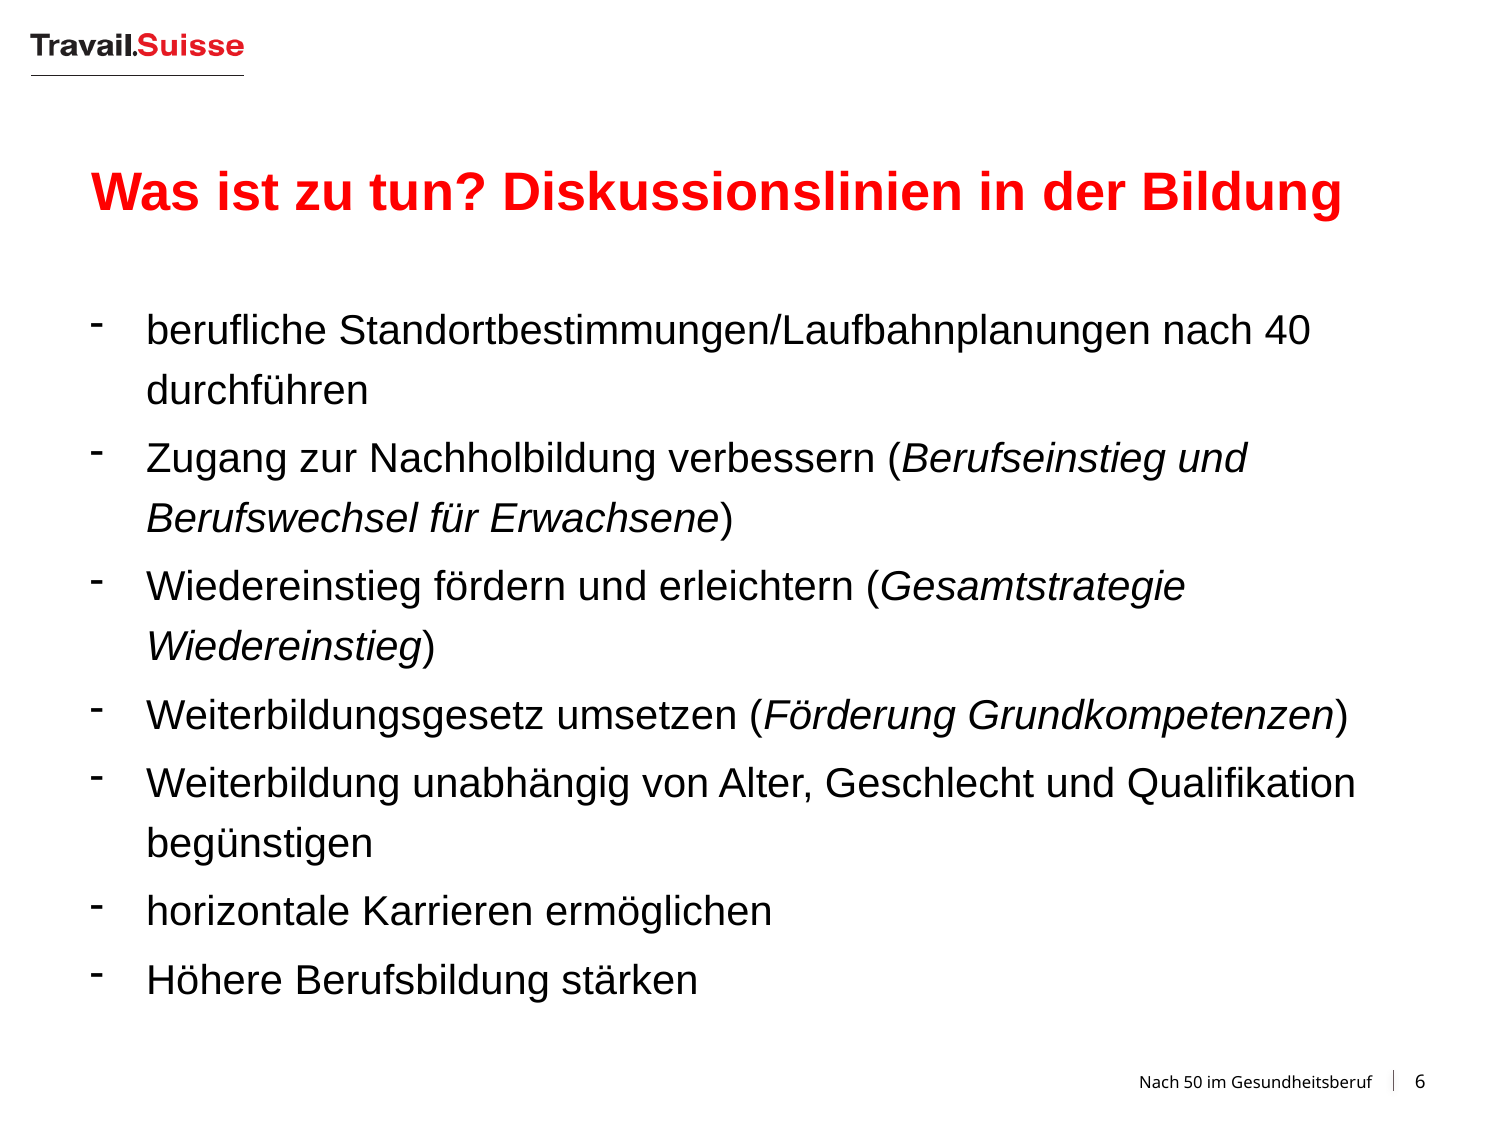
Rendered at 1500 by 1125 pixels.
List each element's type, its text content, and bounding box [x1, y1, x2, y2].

list berufliche Standortbestimmungen/Laufbahnplanungen nach 40 durchführen Zugang zur Nachholbildung verbessern (Berufseinstieg und Berufswechsel für Erwachsene) Wiedereinstieg fördern und erleichtern (Gesamtstrategie Wiedereinstieg) Weiterbildungsgesetz umsetzen (Förderung Grundkompetenzen) Weiterbildung unabhängig von Alter, Geschlecht und Qualifikation begünstigen horizontale Karrieren ermöglichen Höhere Berufsbildung stärken [75, 285, 1425, 1000]
footer Nach 50 im Gesundheitsberuf [809, 1070, 1388, 1094]
slide_number 6 [1399, 1070, 1495, 1094]
title Was ist zu tun? Diskussionslinien in der Bildung [76, 149, 1427, 233]
